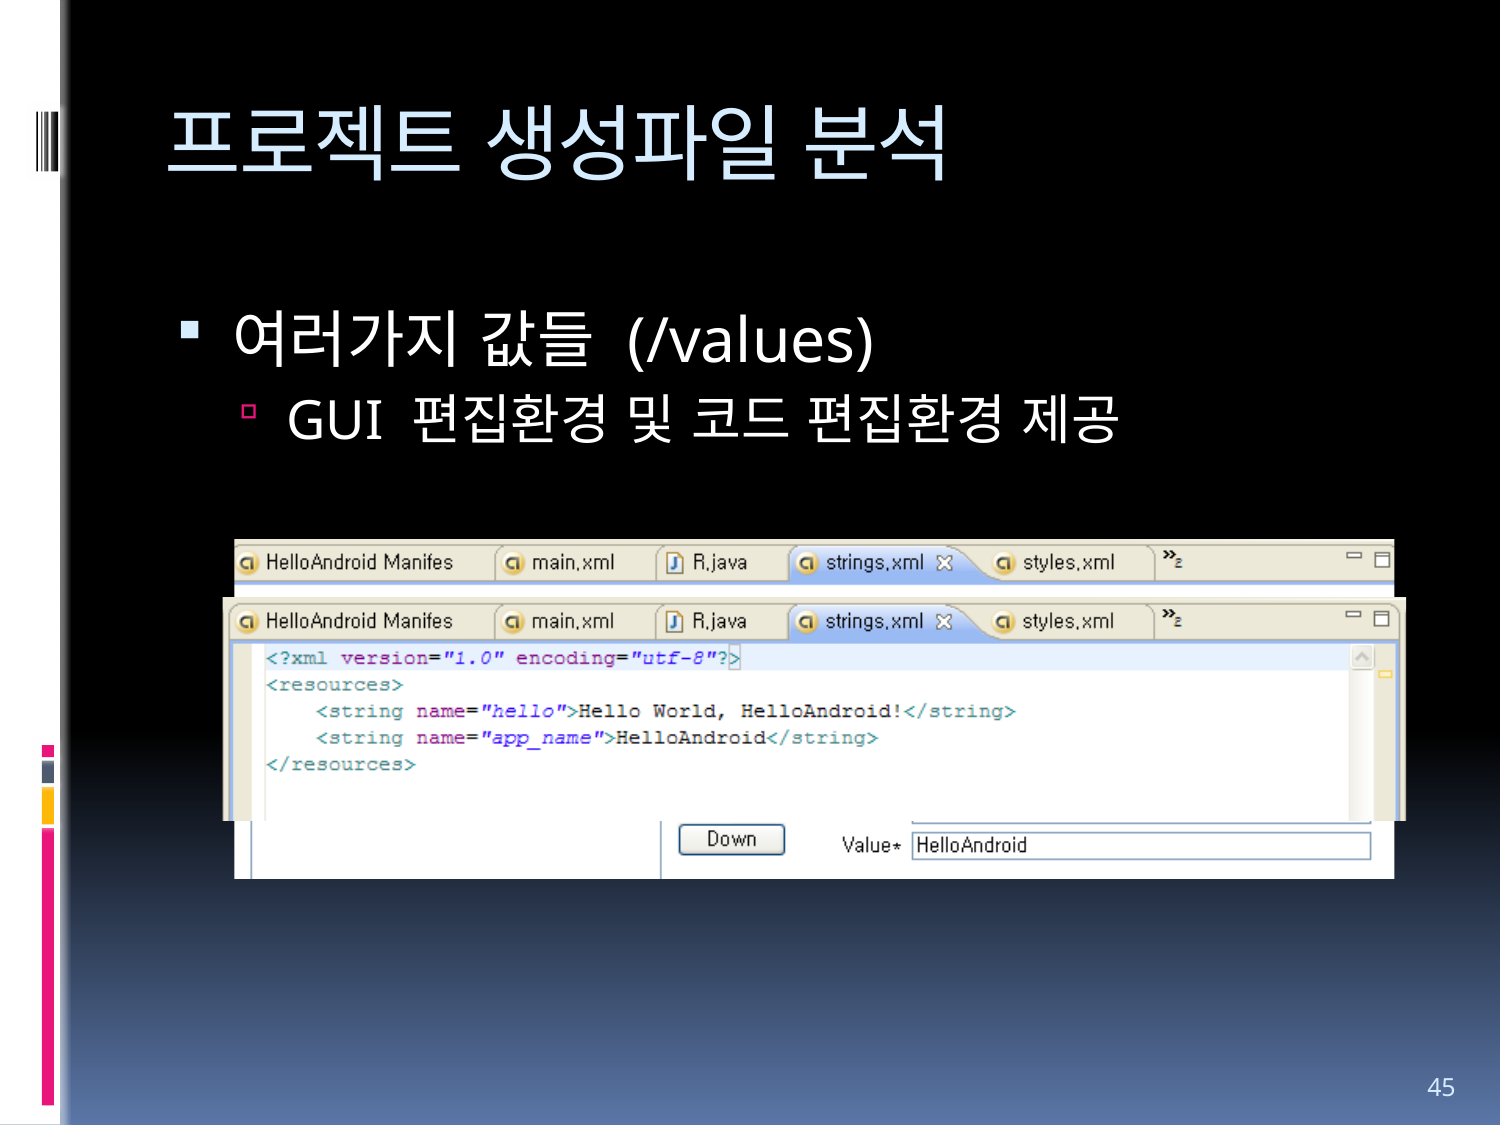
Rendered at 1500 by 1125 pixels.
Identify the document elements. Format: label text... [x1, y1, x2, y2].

list 여러가지 값들 (/values) GUI 편집환경 및 코드 편집환경 제공 [150, 292, 1425, 1043]
picture [233, 830, 1395, 880]
title 프로젝트 생성파일 분석 [150, 83, 1425, 234]
picture [222, 597, 1407, 821]
slide_number 45 [1412, 1052, 1488, 1113]
picture [233, 538, 1395, 590]
